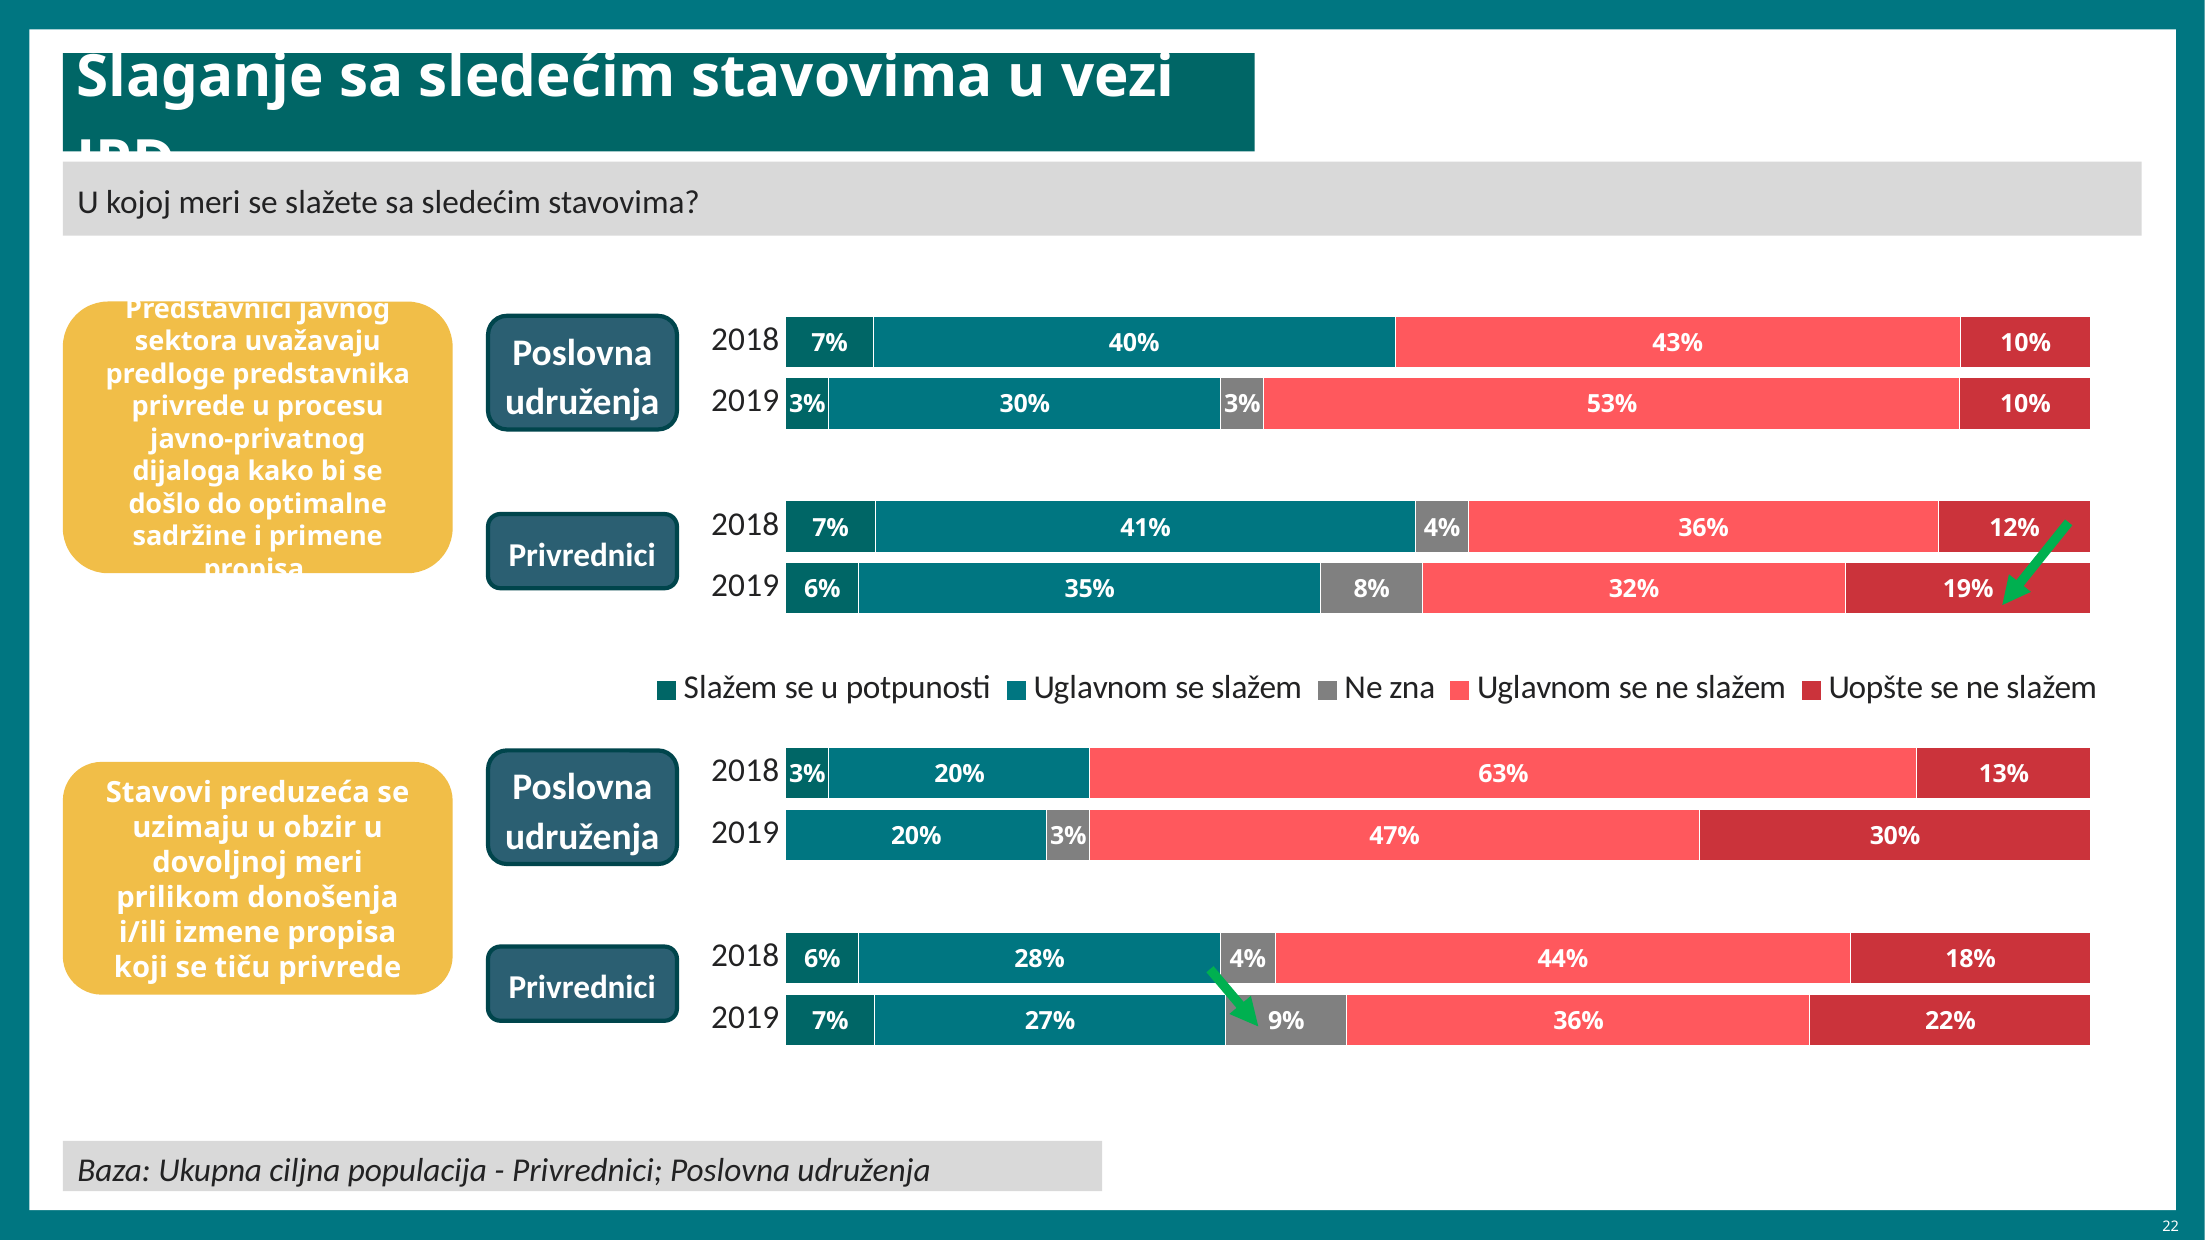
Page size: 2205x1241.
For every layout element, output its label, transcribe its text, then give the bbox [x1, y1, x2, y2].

text_box Poslovna udruženja [485, 748, 636, 867]
text_box Predstavnici javnog sektora uvažavaju predloge predstavnika privrede u procesu javno-privatnog dijaloga kako bi se došlo do optimalne sadržine i primene propisa. [60, 299, 455, 576]
text_box Privrednici [485, 511, 636, 591]
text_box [1209, 968, 1259, 1027]
text_box Stavovi preduzeća se uzimaju u obzir u dovoljnoj meri prilikom donošenja i/ili izmene propisa koji se tiču privrede [60, 759, 455, 997]
text_box Poslovna udruženja [485, 313, 636, 432]
chart [641, 285, 2113, 1141]
text_box Baza: Ukupna ciljna populacija - Privrednici; Poslovna udruženja [62, 1140, 1103, 1192]
title Slaganje sa sledećim stavovima u vezi JPD [62, 53, 1255, 152]
text_box Privrednici [485, 944, 636, 1023]
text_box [2002, 522, 2069, 606]
text_box U kojoj meri se slažete sa sledećim stavovima? [62, 161, 2142, 236]
